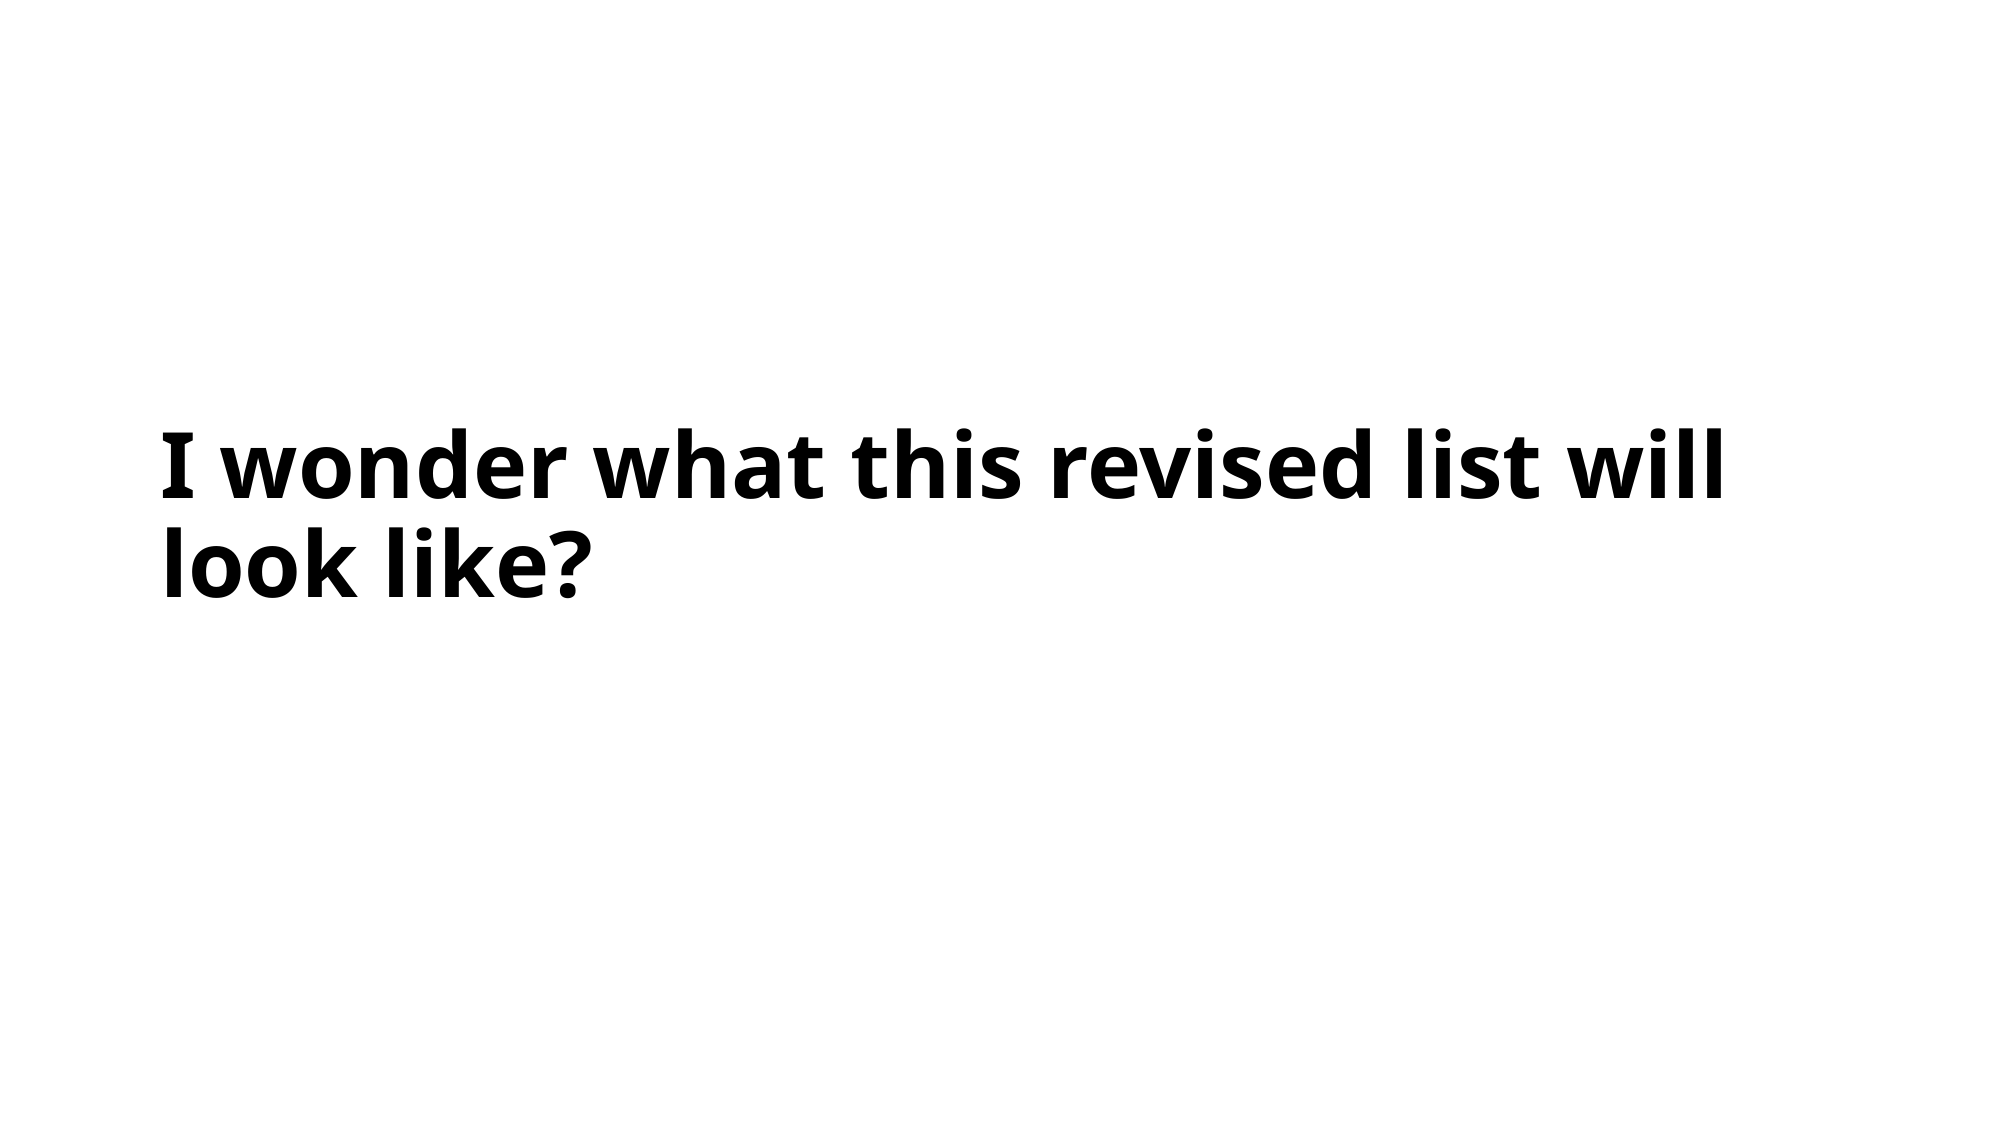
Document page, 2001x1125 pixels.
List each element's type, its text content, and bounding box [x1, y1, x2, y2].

title I wonder what this revised list will look like? [145, 409, 1871, 628]
